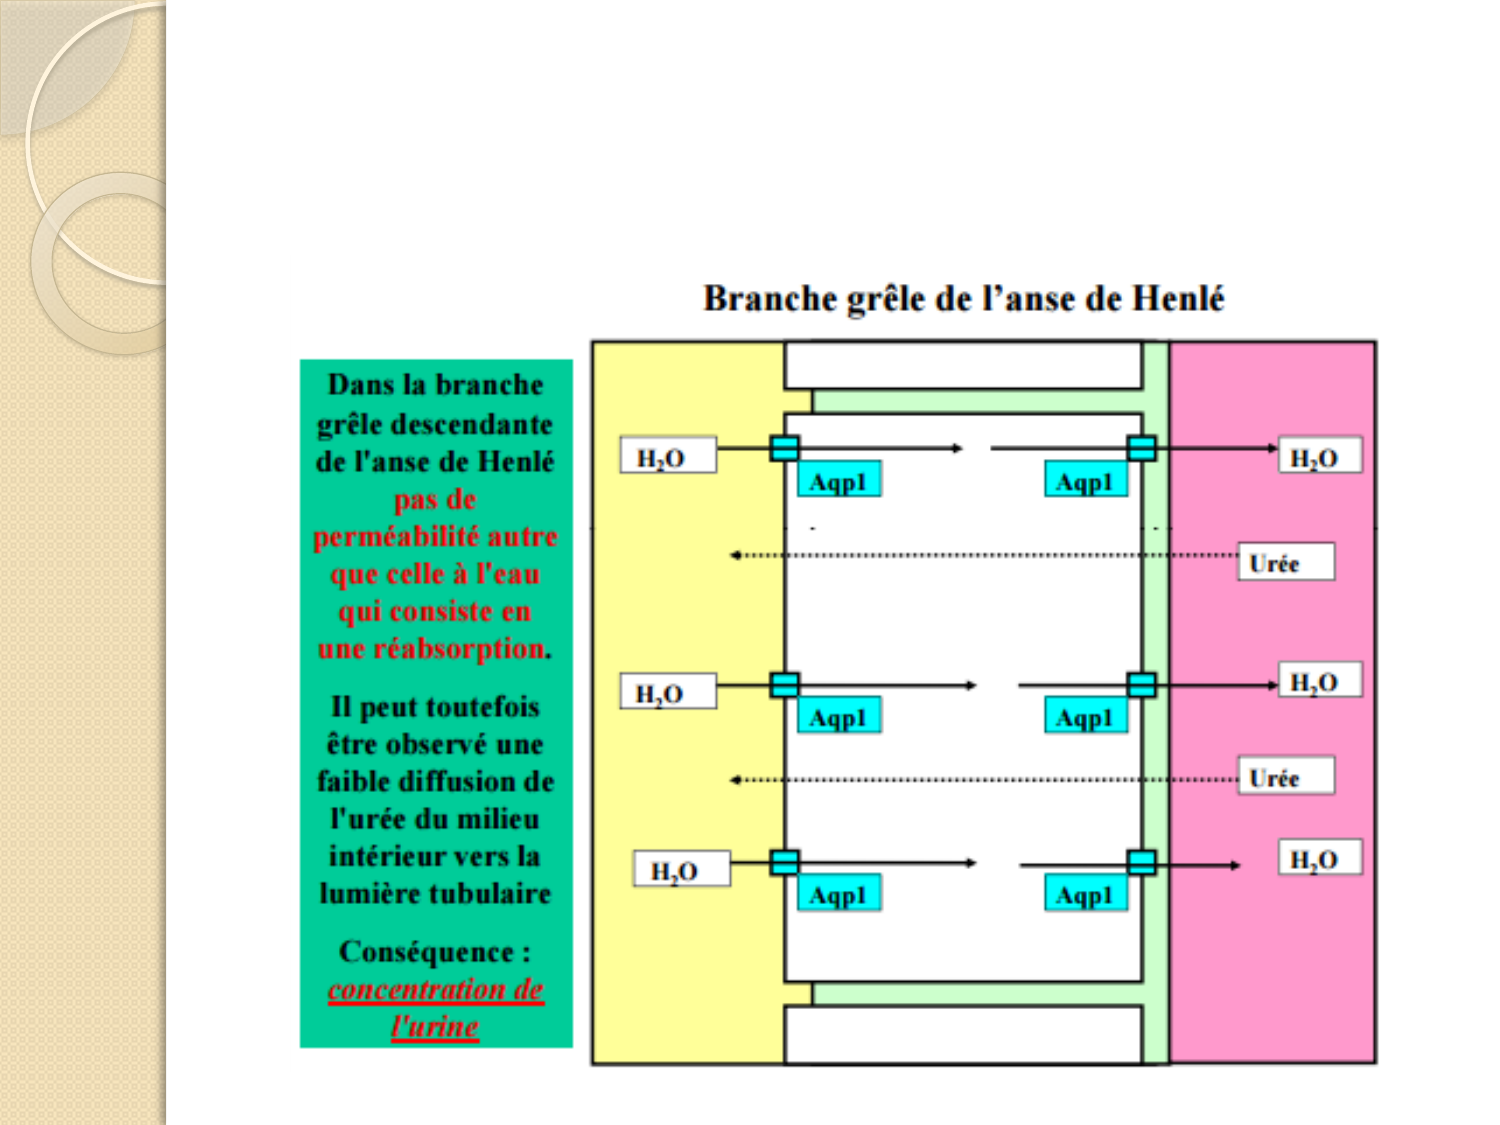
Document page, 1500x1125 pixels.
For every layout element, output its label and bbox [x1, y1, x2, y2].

picture [288, 255, 1389, 1072]
